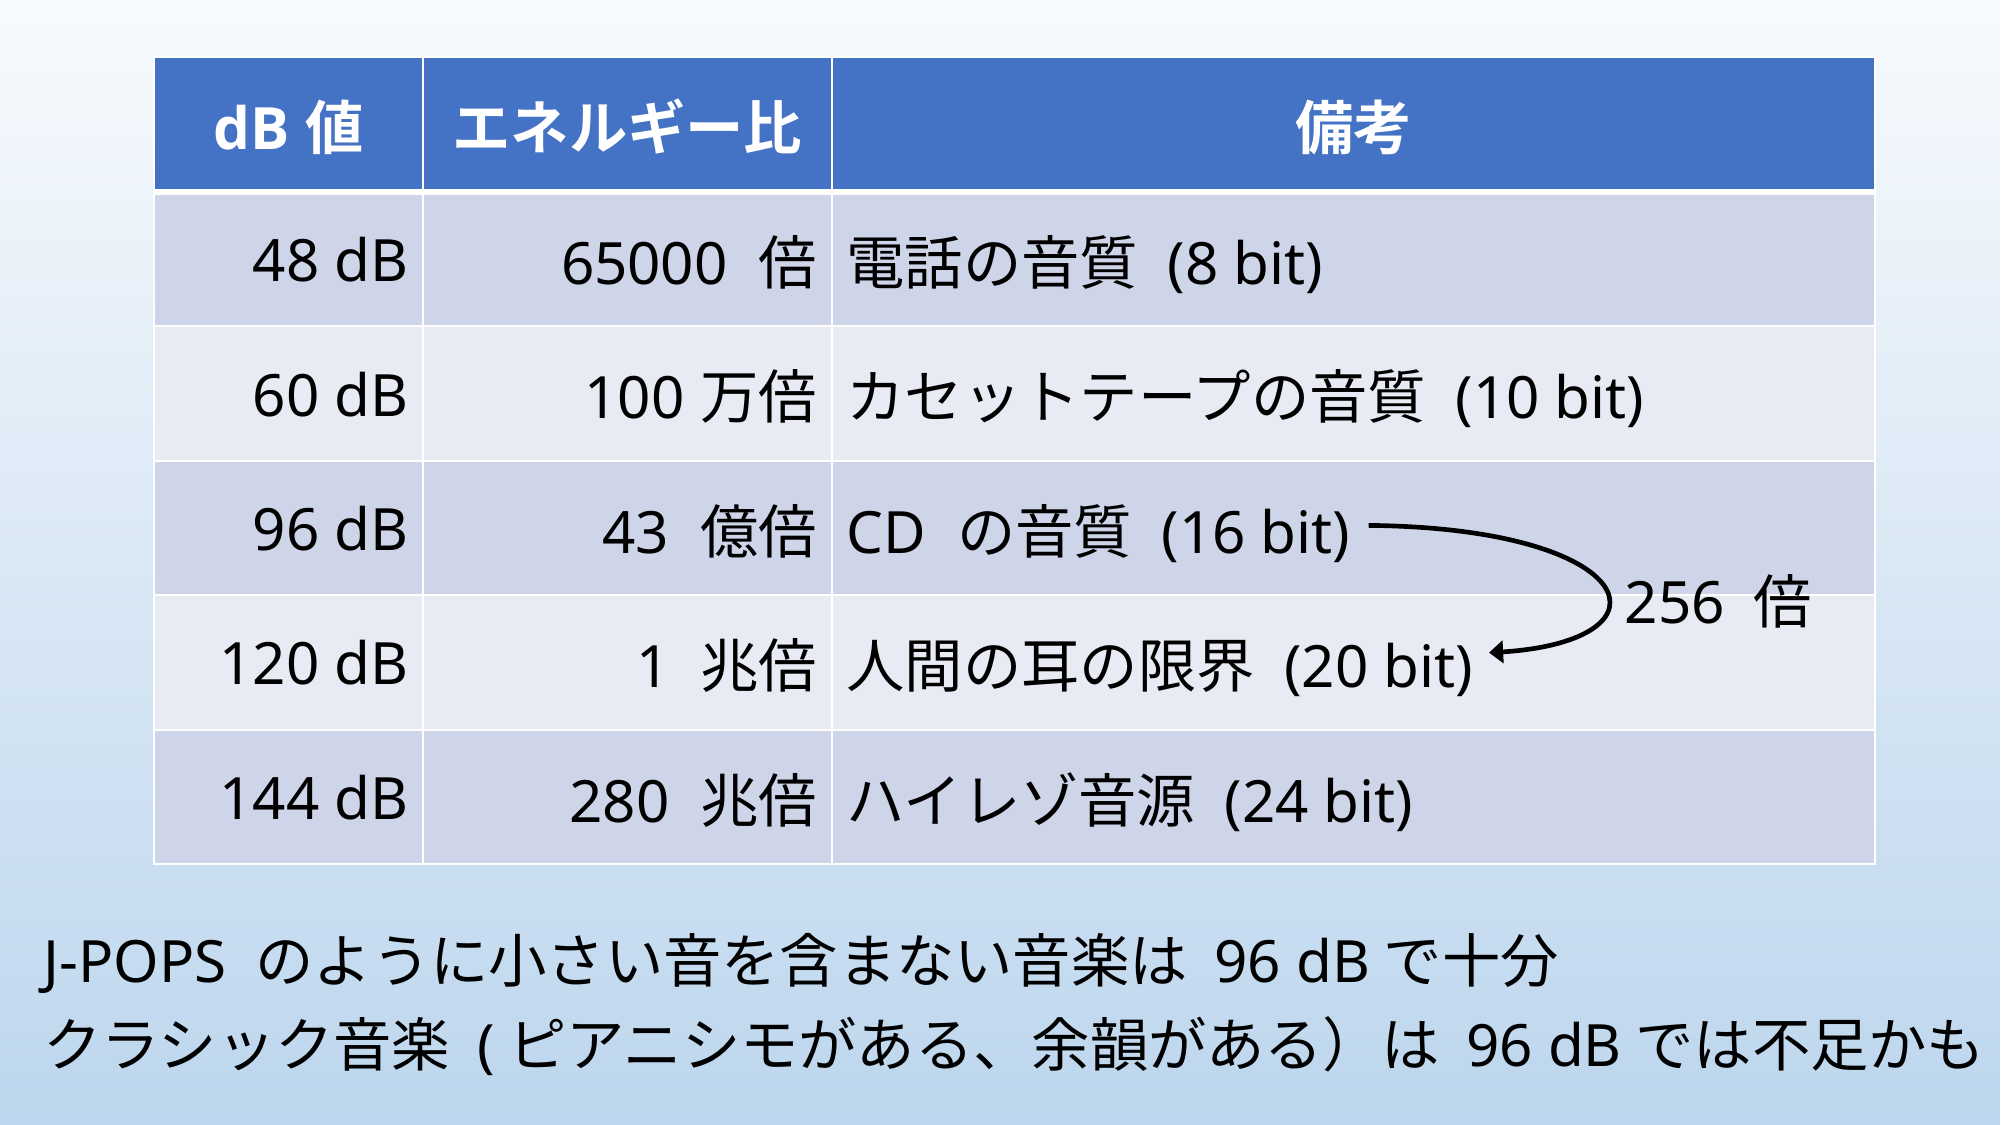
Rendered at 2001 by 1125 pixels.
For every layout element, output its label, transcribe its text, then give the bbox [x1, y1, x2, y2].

text_box 256 倍 [1609, 544, 1827, 643]
table_cell 96 dB [155, 462, 422, 594]
table_cell 人間の耳の限界 (20 bit) [833, 596, 1874, 729]
table_cell 144 dB [155, 731, 422, 863]
table_cell 60 dB [155, 327, 422, 460]
table_header 備考 [833, 58, 1874, 189]
table_header dB値 [155, 58, 422, 189]
table_cell 電話の音質 (8 bit) [833, 195, 1874, 325]
table_cell 120 dB [155, 596, 422, 729]
text_box J-POPS のように小さい音を含まない音楽は 96 dBで十分 クラシック音楽 (ピアニシモがある、余韻がある）は 96 dBでは不足かも [28, 903, 2000, 1086]
table_header エネルギー比 [424, 58, 831, 189]
table_cell CD の音質 (16 bit) [833, 462, 1874, 594]
text_box [1368, 524, 1609, 663]
table_cell 48 dB [155, 195, 422, 325]
table_cell カセットテープの音質 (10 bit) [833, 327, 1874, 460]
table_cell 280 兆倍 [424, 731, 831, 863]
table_cell 65000 倍 [424, 195, 831, 325]
table_cell 1 兆倍 [424, 596, 831, 729]
table_cell 43 億倍 [424, 462, 831, 594]
table_cell ハイレゾ音源 (24 bit) [833, 731, 1874, 863]
table_cell 100万倍 [424, 327, 831, 460]
